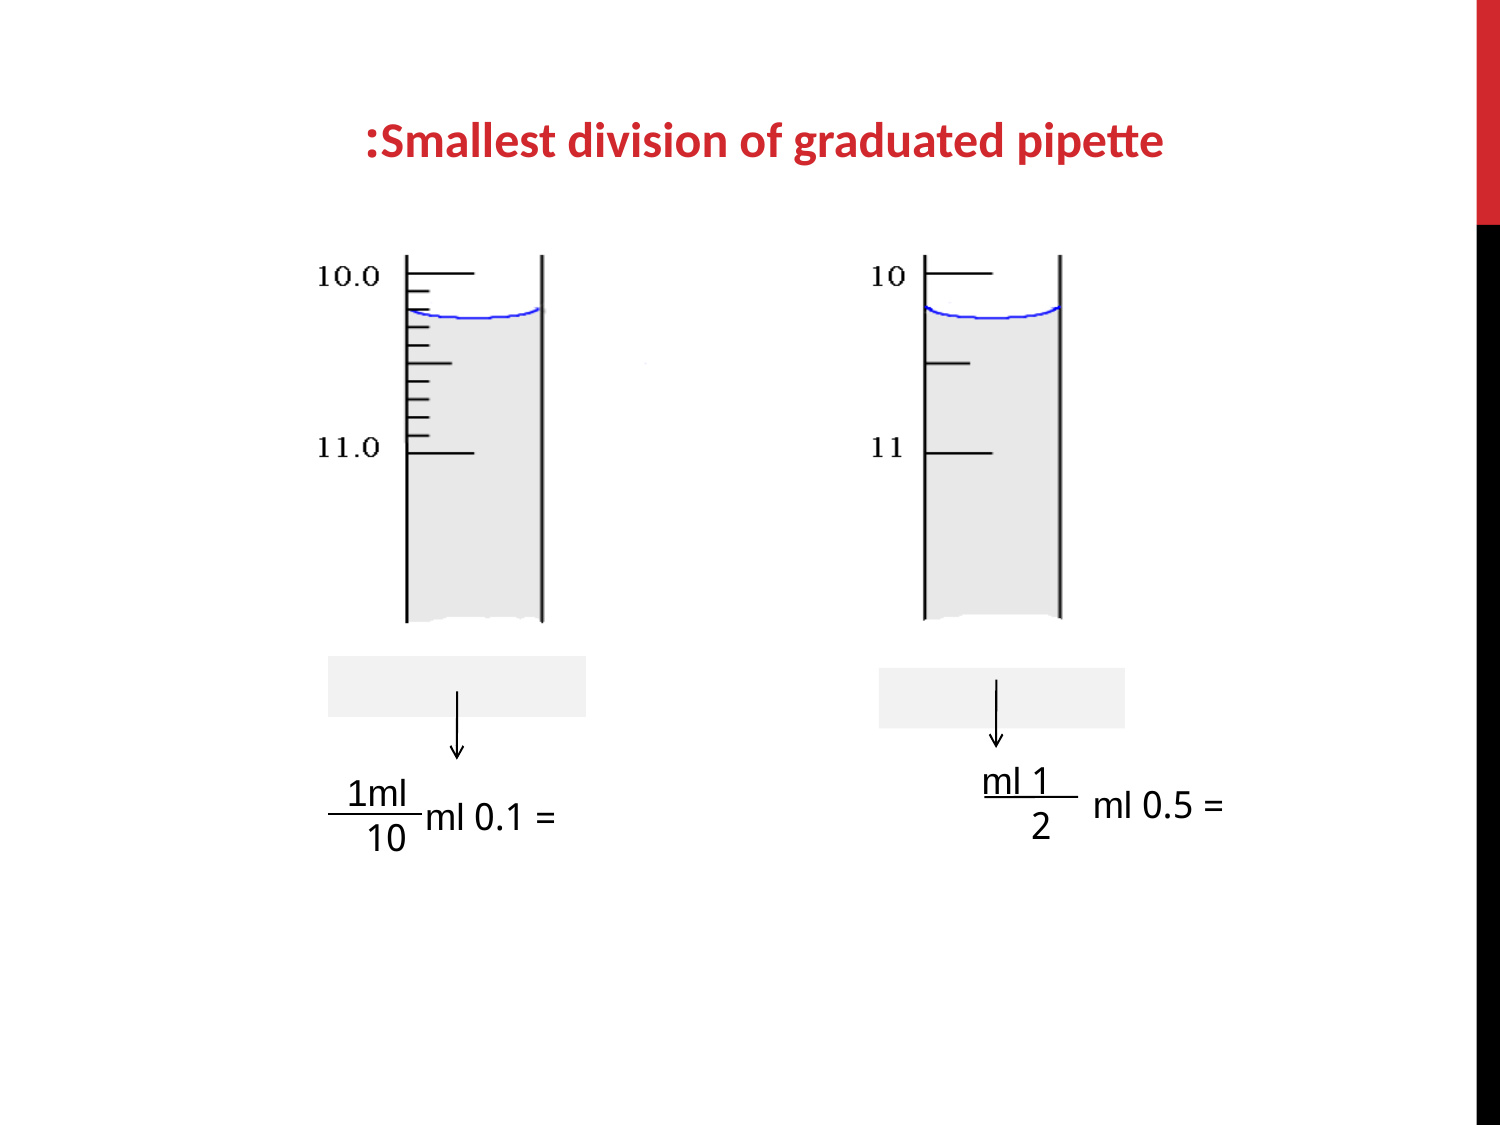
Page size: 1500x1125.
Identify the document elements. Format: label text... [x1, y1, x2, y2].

text_box 1ml 10 [328, 816, 422, 867]
text_box [998, 721, 1125, 729]
text_box 1 ml 2 [890, 749, 1067, 855]
text_box [878, 721, 995, 729]
text_box Smallest division of graduated pipette: [289, 100, 1240, 176]
text_box = 0.5 ml [1078, 773, 1266, 834]
text_box 1ml 10 [328, 761, 422, 813]
text_box = 0.1 ml [410, 785, 610, 845]
picture [257, 233, 1156, 716]
